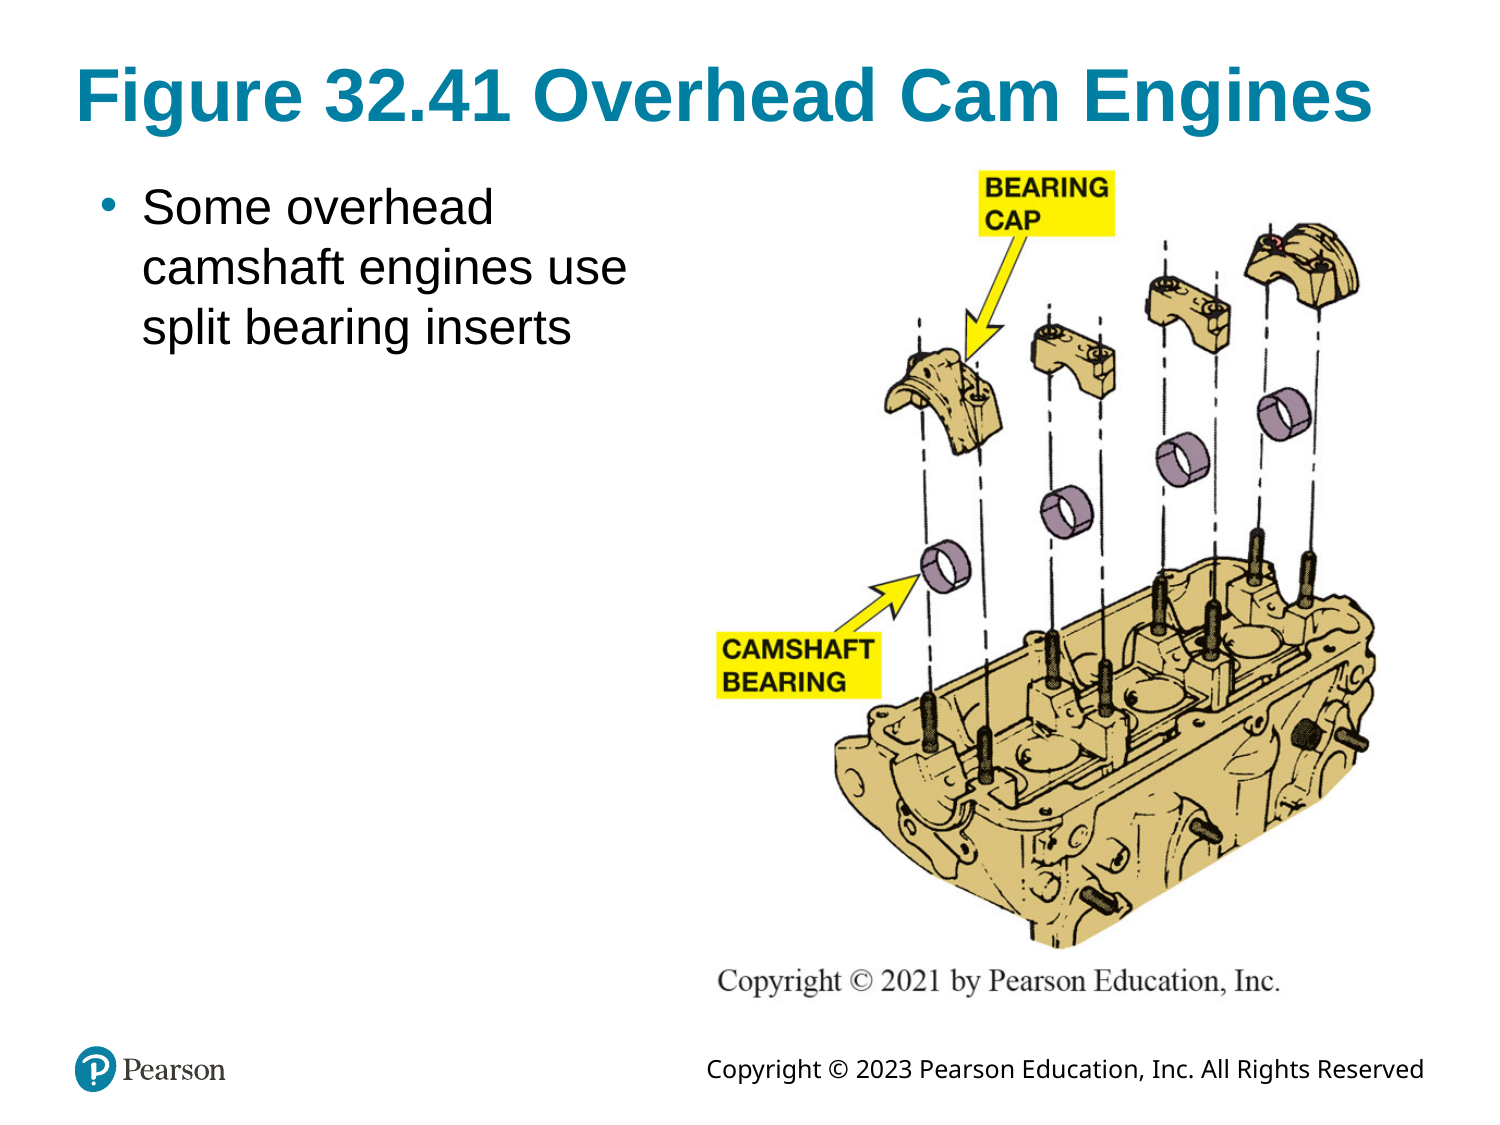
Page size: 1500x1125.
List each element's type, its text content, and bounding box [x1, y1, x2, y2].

list Some overhead camshaft engines use split bearing inserts [99, 166, 679, 364]
title Figure 32.41 Overhead Cam Engines [75, 37, 1425, 144]
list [712, 166, 1380, 1003]
